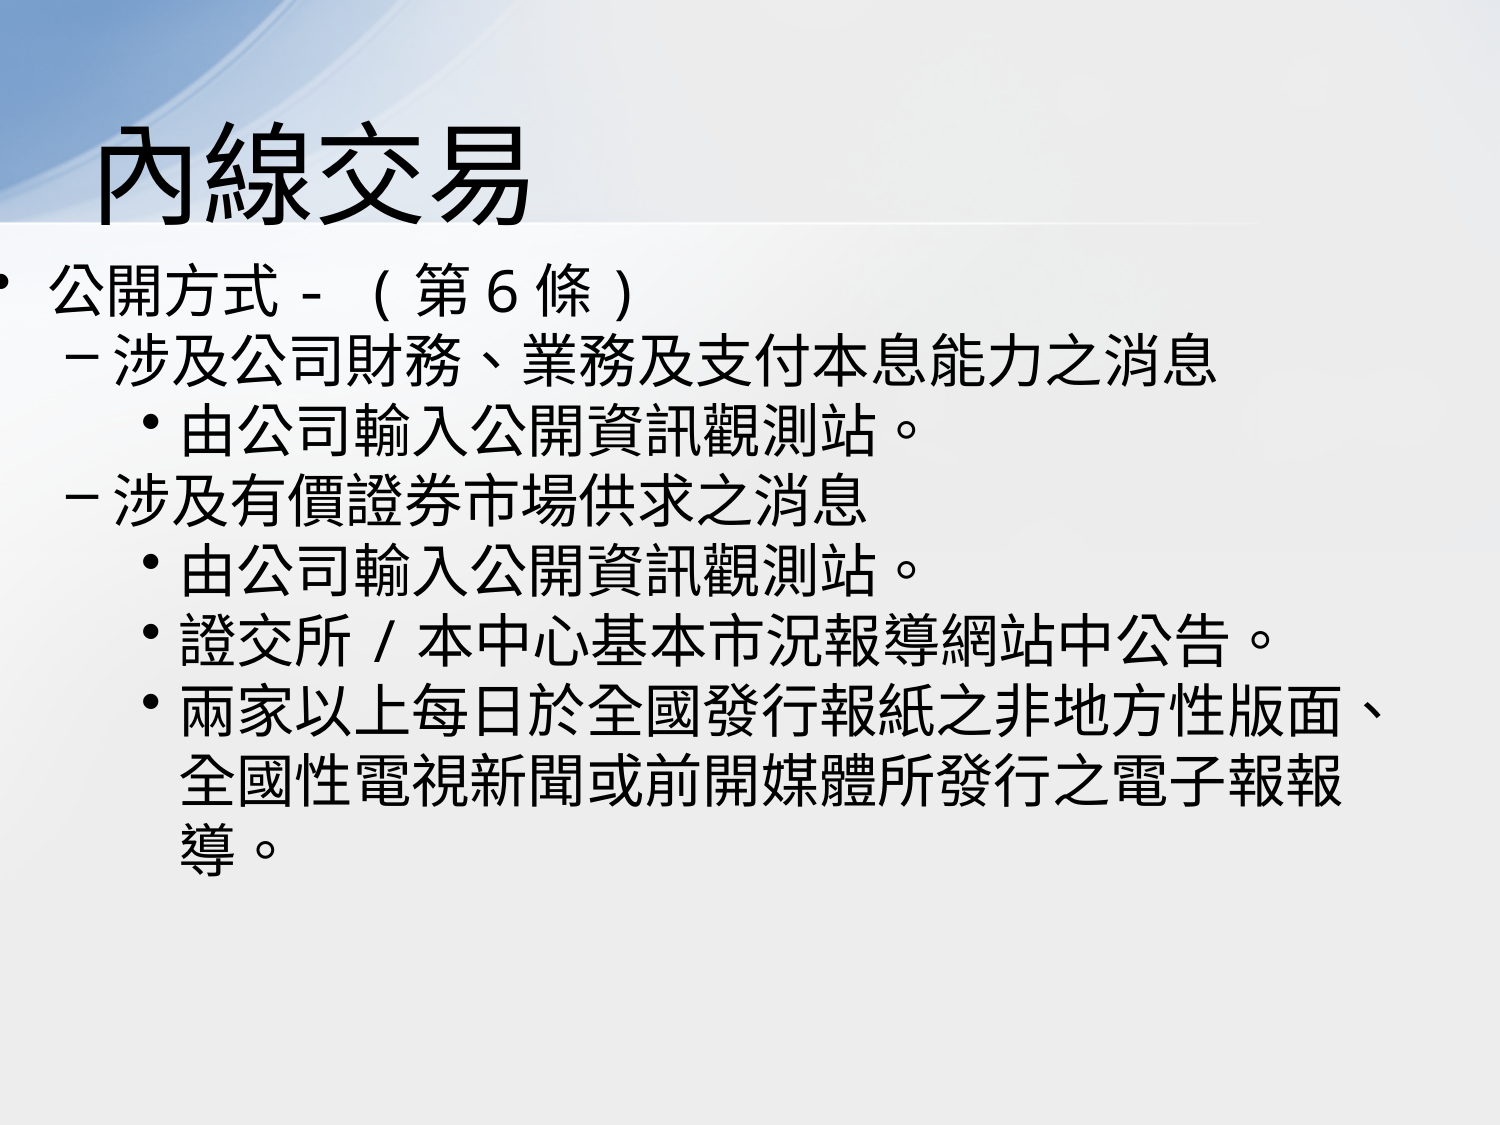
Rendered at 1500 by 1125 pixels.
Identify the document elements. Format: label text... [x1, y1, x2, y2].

picture [0, 0, 1500, 1125]
list 公開方式- (第6條) 涉及公司財務、業務及支付本息能力之消息 由公司輸入公開資訊觀測站。 涉及有價證券市場供求之消息 由公司輸入公開資訊觀測站。 證交所/本中心基本市況報導網站中公告。 兩家以上每日於全國發行報紙之非地方性版面、全國性電視新聞或前開媒體所發行之電子報報導。 [0, 246, 1412, 1109]
title 內線交易 [75, 58, 1425, 247]
